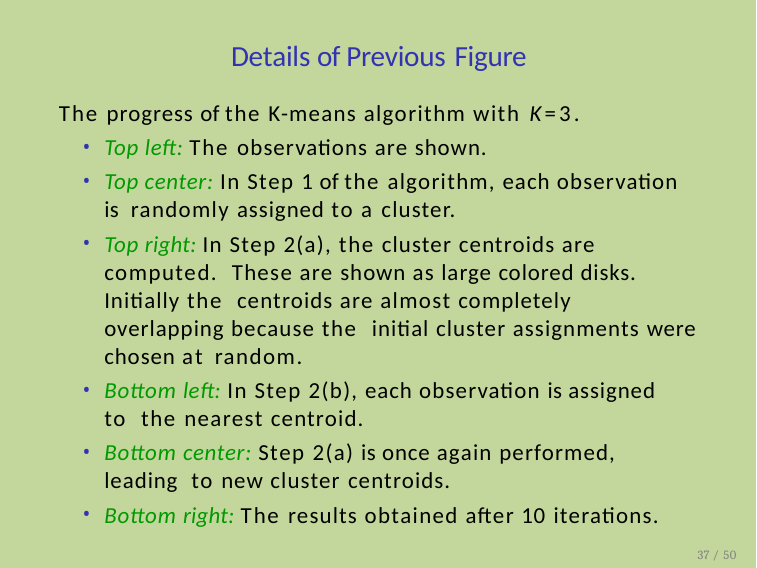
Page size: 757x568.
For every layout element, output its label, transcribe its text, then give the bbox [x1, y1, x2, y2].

text_box The progress of the K-means algorithm with K=3. Top left: The observations are shown. Top center: In Step 1 of the algorithm, each observation is randomly assigned to a cluster. Top right: In Step 2(a), the cluster centroids are computed. These are shown as large colored disks. Initially the centroids are almost completely overlapping because the initial cluster assignments were chosen at random. Bottom left: In Step 2(b), each observation is assigned to the nearest centroid. Bottom center: Step 2(a) is once again performed, leading to new cluster centroids. Bottom right: The results obtained after 10 iterations. [56, 89, 699, 528]
title Details of Previous Figure [208, 34, 548, 89]
slide_number 37 / 50 [691, 548, 743, 568]
